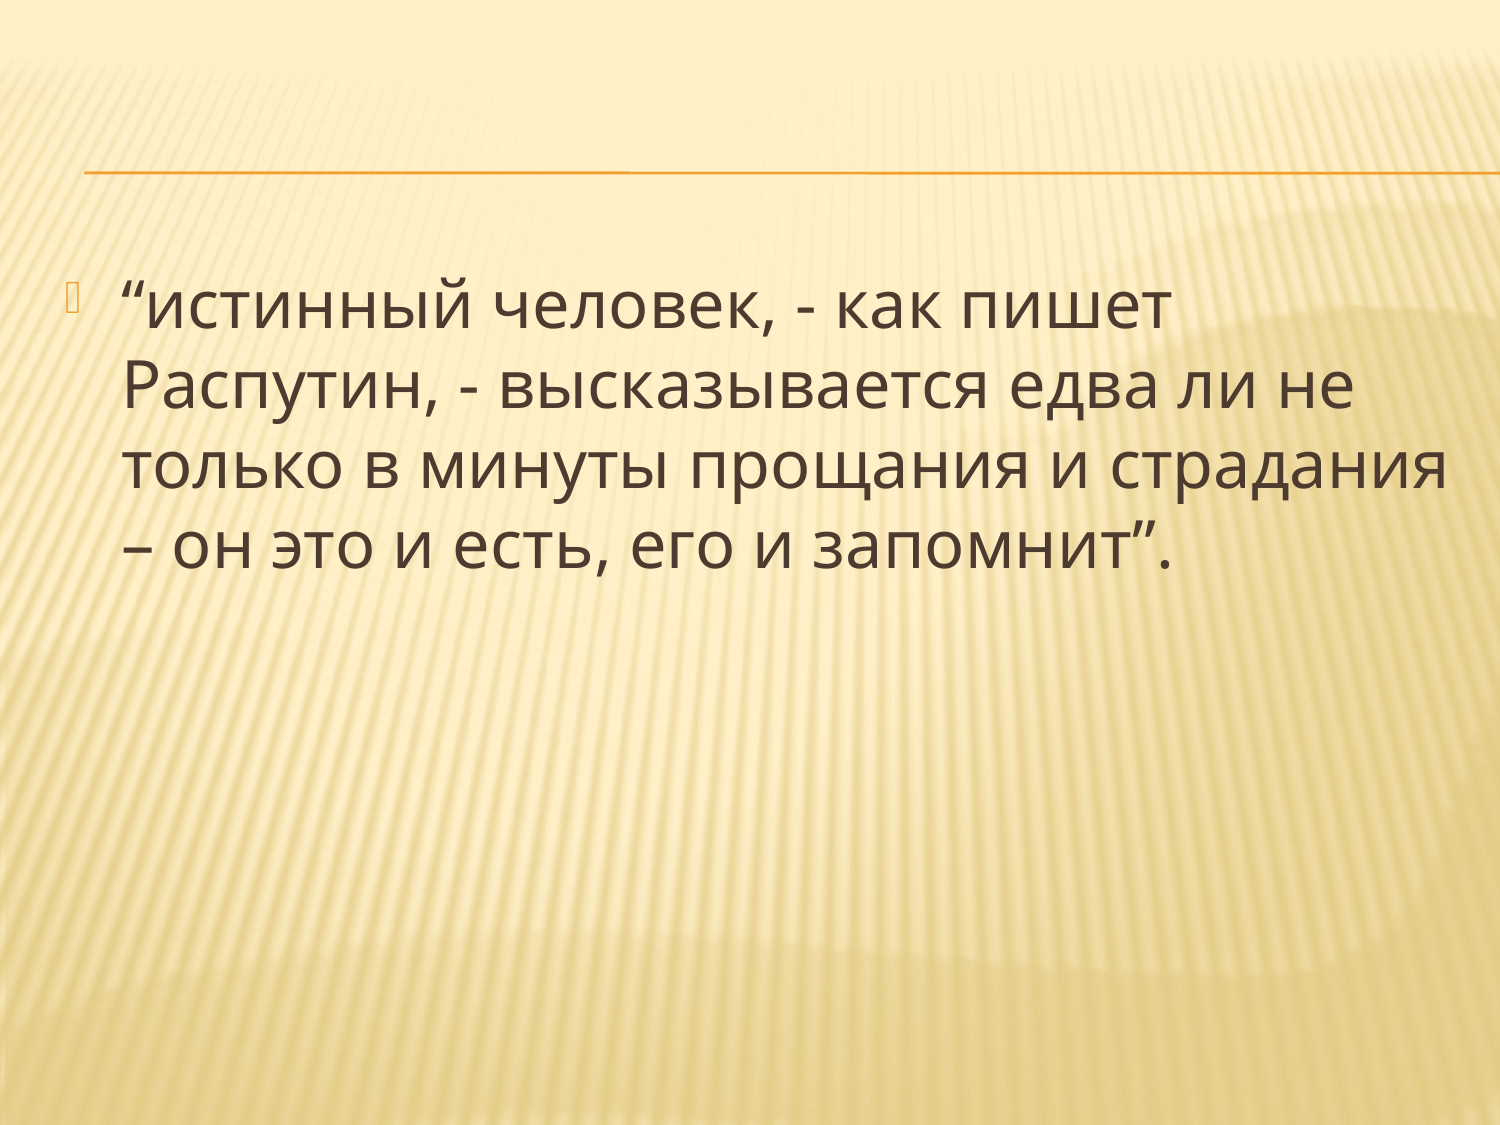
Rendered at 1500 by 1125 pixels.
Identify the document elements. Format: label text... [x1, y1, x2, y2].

list “истинный человек, - как пишет Распутин, - высказывается едва ли не только в минуты прощания и страдания – он это и есть, его и запомнит”. [50, 254, 1475, 998]
